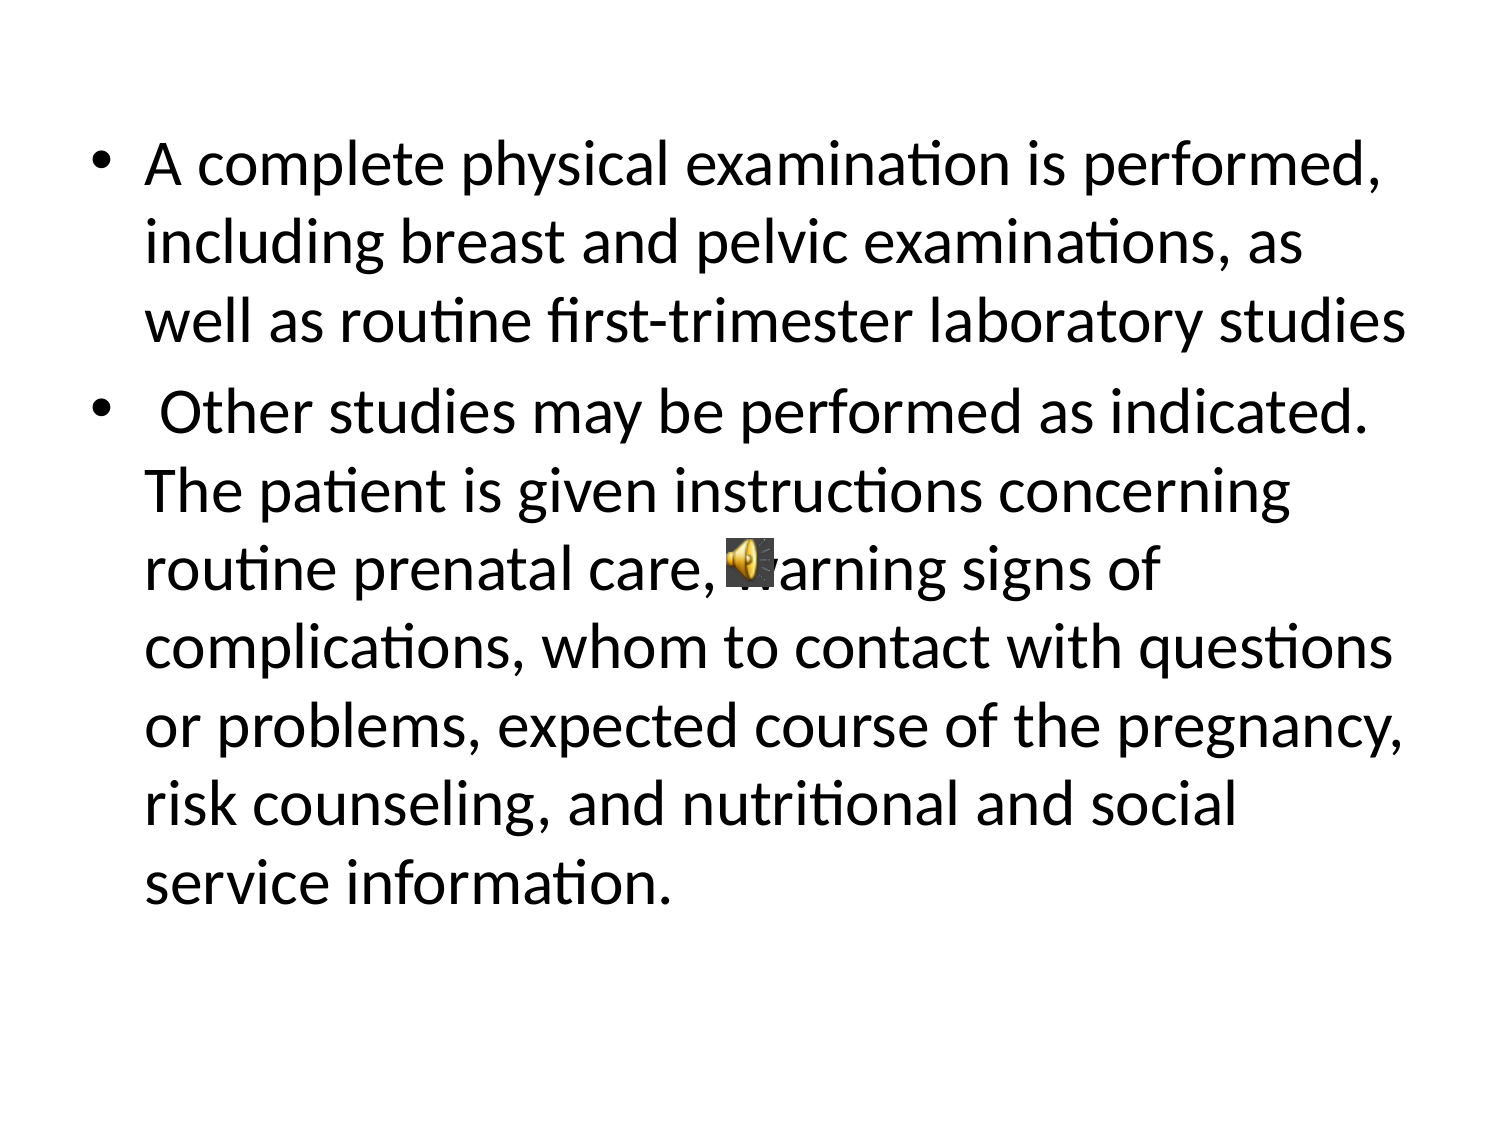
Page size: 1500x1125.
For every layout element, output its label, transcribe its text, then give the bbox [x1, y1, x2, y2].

list A complete physical examination is performed, including breast and pelvic examinations, as well as routine first-trimester laboratory studies Other studies may be performed as indicated. The patient is given instructions concerning routine prenatal care, warning signs of complications, whom to contact with questions or problems, expected course of the pregnancy, risk counseling, and nutritional and social service information. [75, 112, 1425, 1005]
picture [724, 537, 776, 588]
